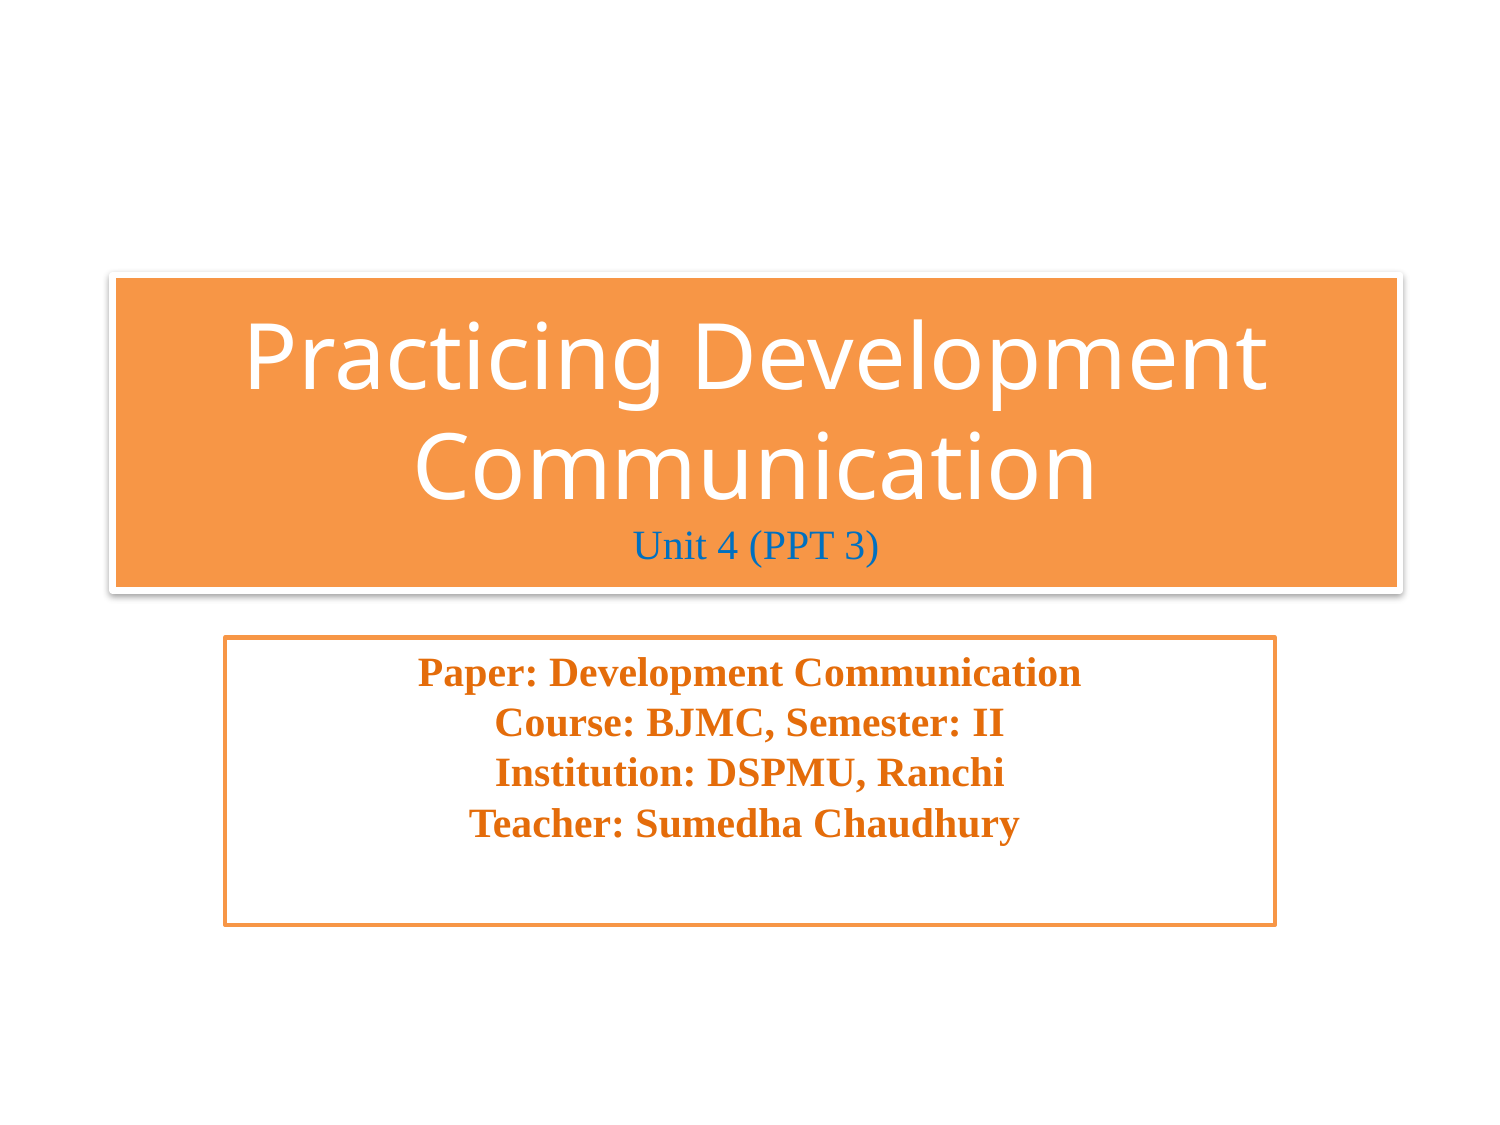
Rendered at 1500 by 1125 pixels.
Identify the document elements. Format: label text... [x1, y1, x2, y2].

subtitle Paper: Development Communication Course: BJMC, Semester: II Institution: DSPMU, Ranchi Teacher: Sumedha Chaudhury [223, 635, 1277, 927]
title Practicing Development Communication Unit 4 (PPT 3) [109, 272, 1403, 594]
